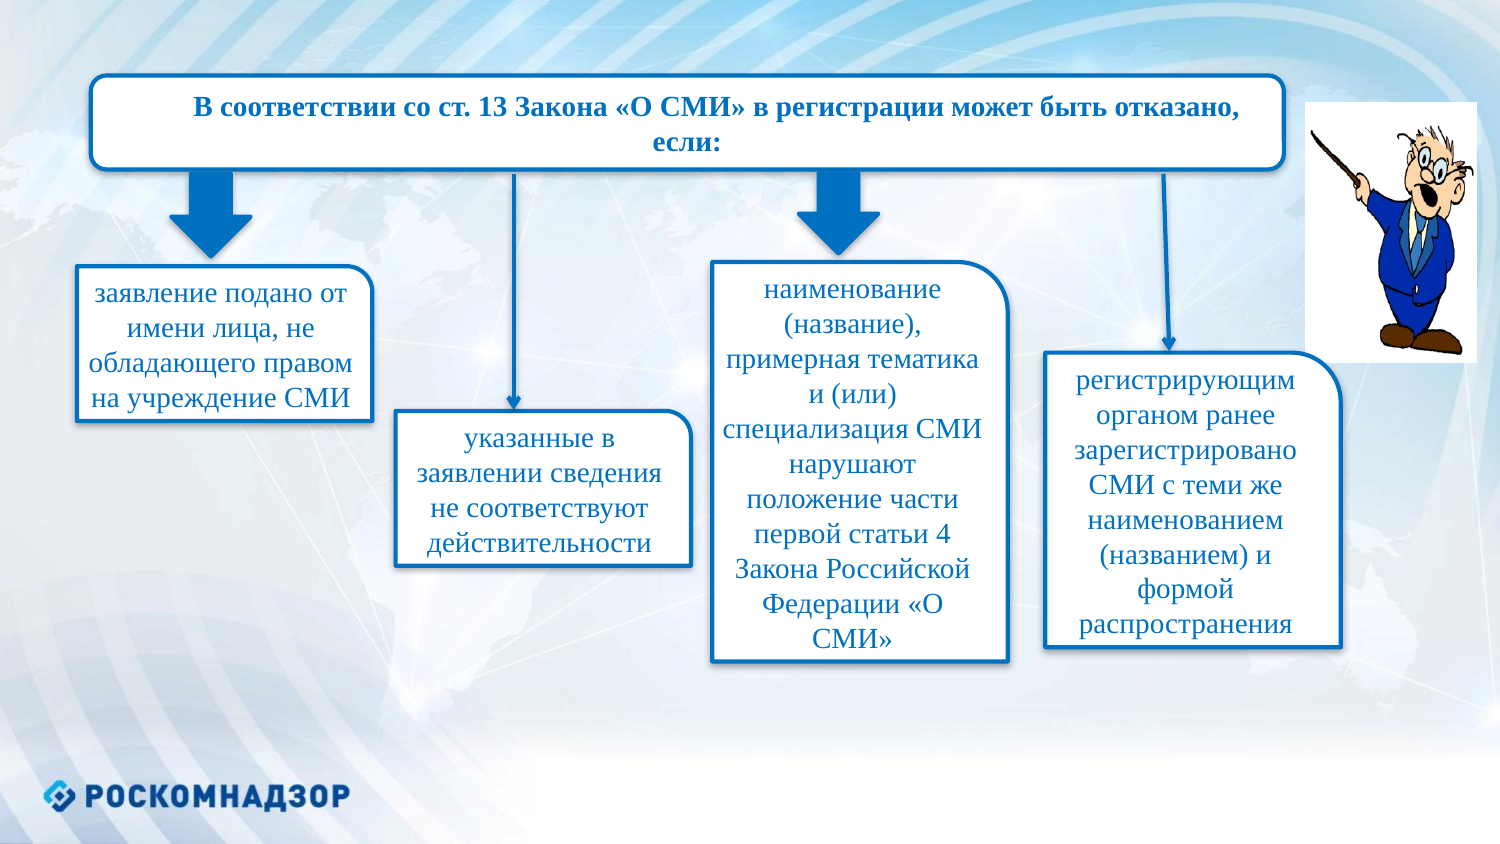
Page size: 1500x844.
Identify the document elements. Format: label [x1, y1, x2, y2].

text_box [1163, 173, 1170, 352]
picture [0, 0, 1500, 844]
